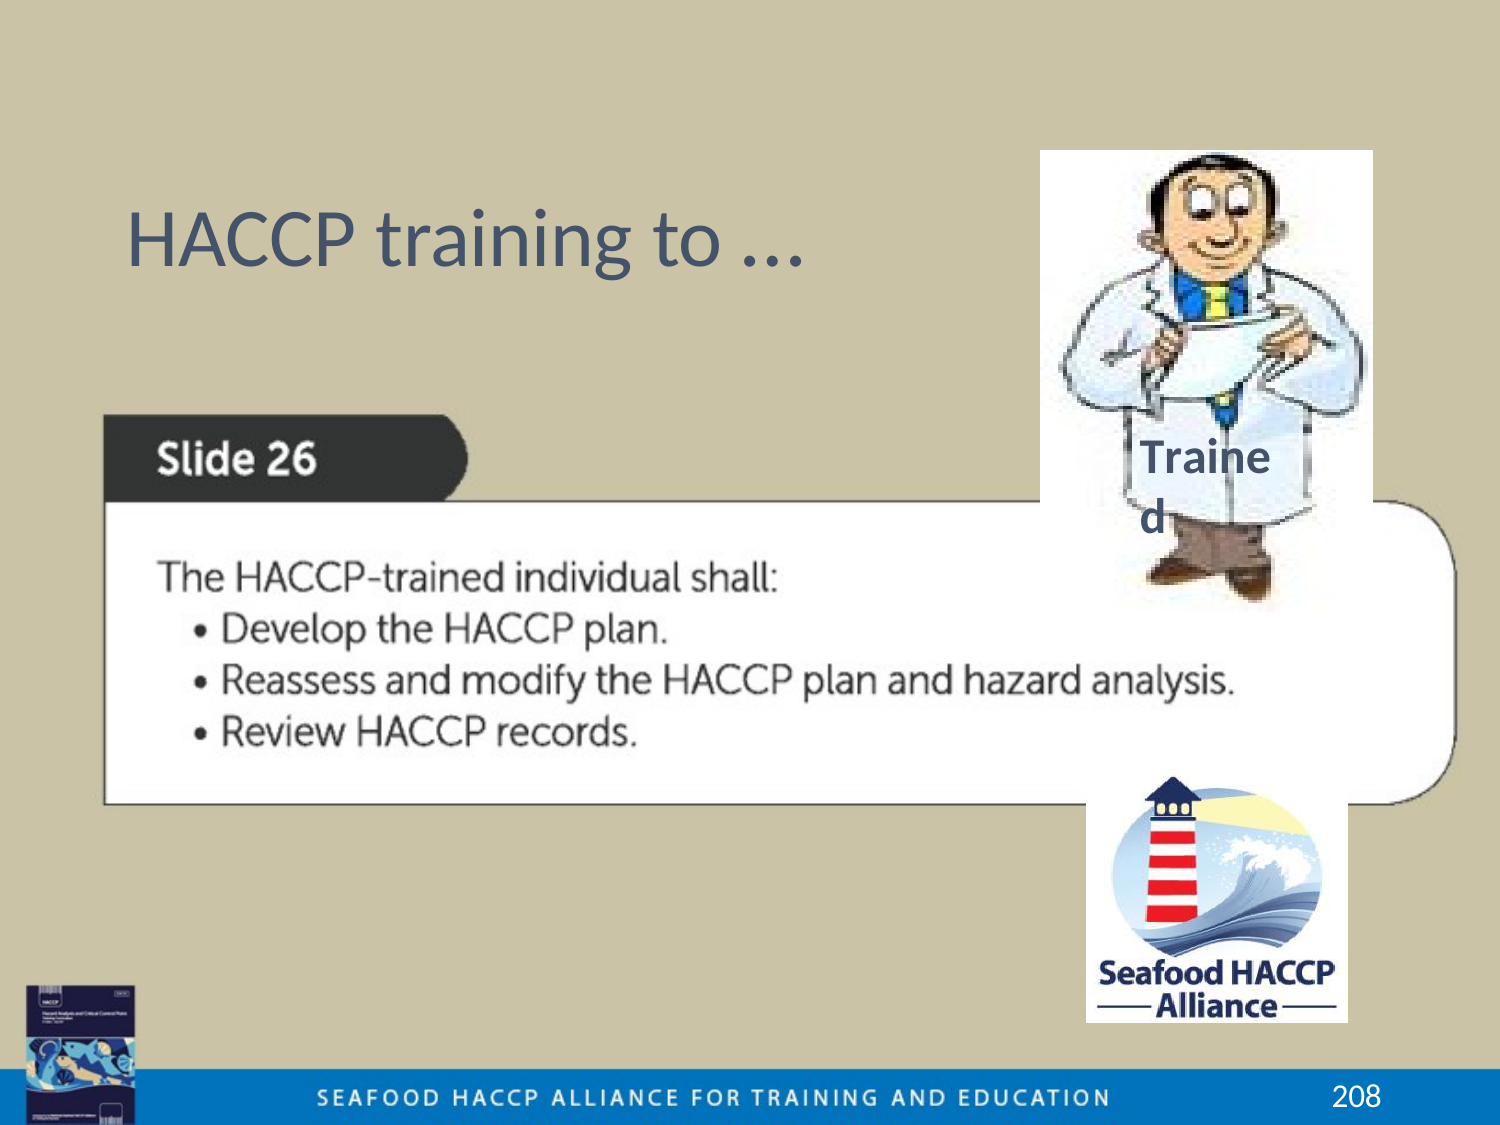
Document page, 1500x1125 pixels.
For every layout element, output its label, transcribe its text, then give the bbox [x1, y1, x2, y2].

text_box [92, 150, 1464, 816]
slide_number 187 [1325, 1080, 1391, 1125]
picture [0, 0, 1500, 1125]
